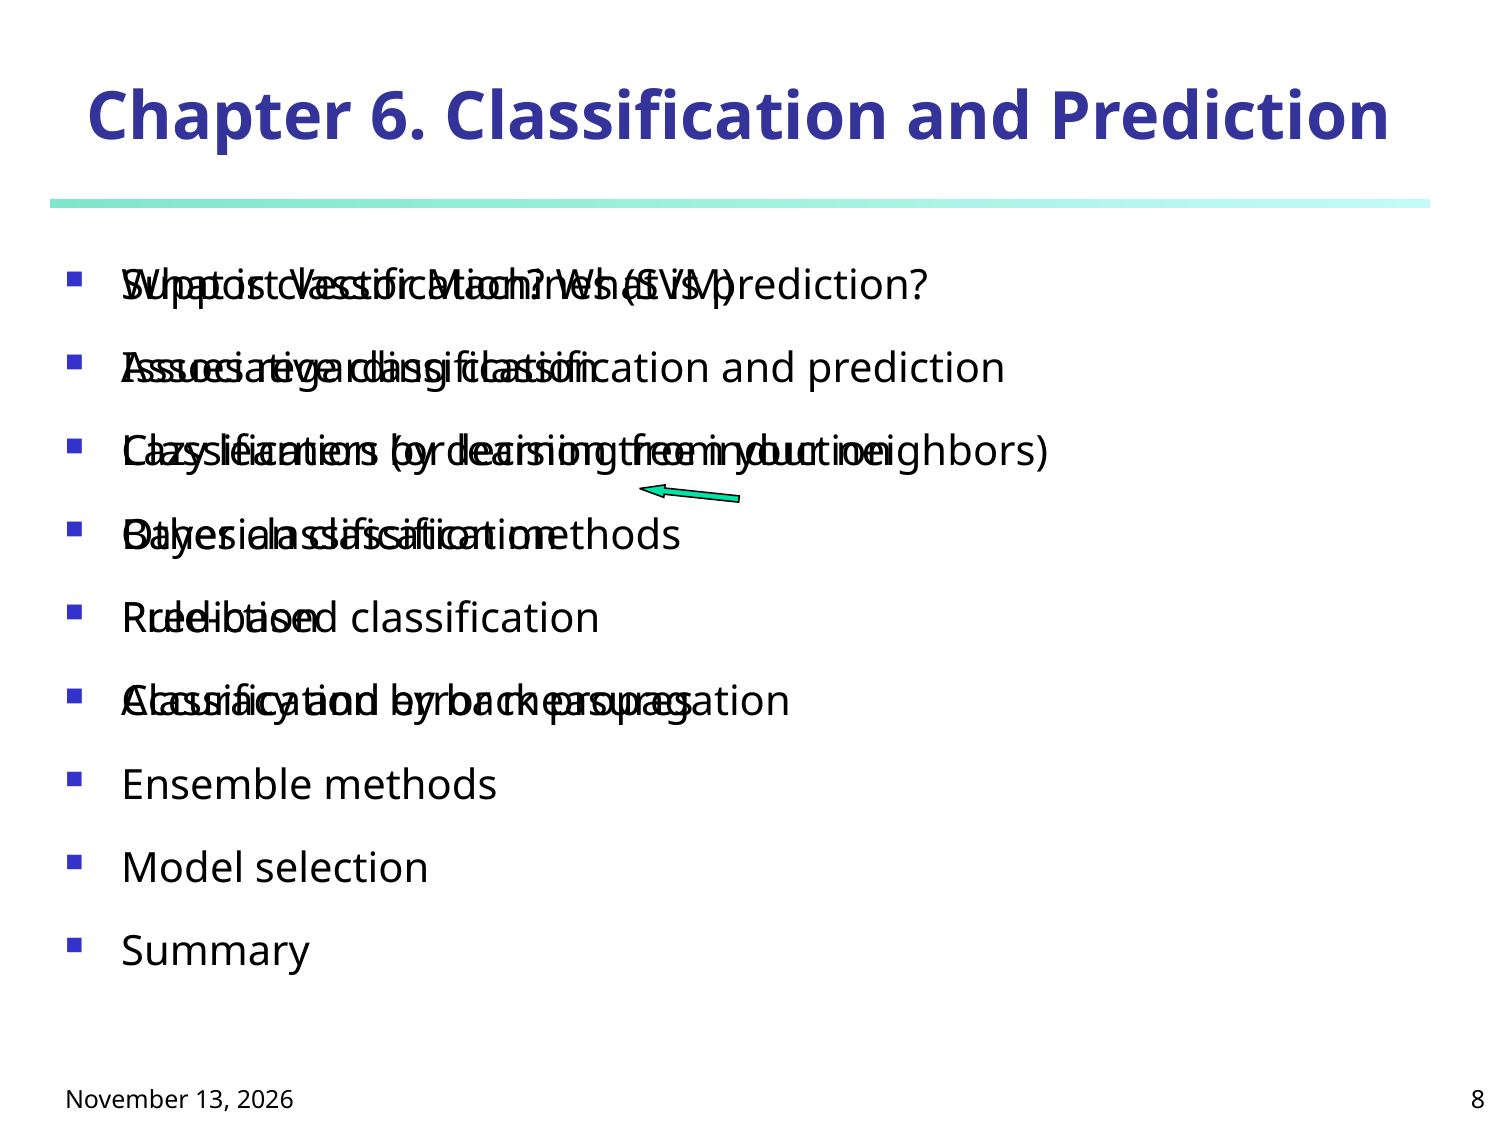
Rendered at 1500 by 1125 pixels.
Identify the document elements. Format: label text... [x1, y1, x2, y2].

text_box [639, 484, 740, 503]
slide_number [50, 1063, 363, 1125]
slide_number 8 [1187, 1062, 1500, 1125]
title Chapter 6. Classification and Prediction [50, 62, 1429, 163]
list Support Vector Machines (SVM) Associative classification Lazy learners (or learning from your neighbors) Other classification methods Prediction Accuracy and error measures Ensemble methods Model selection Summary [50, 224, 1438, 1063]
